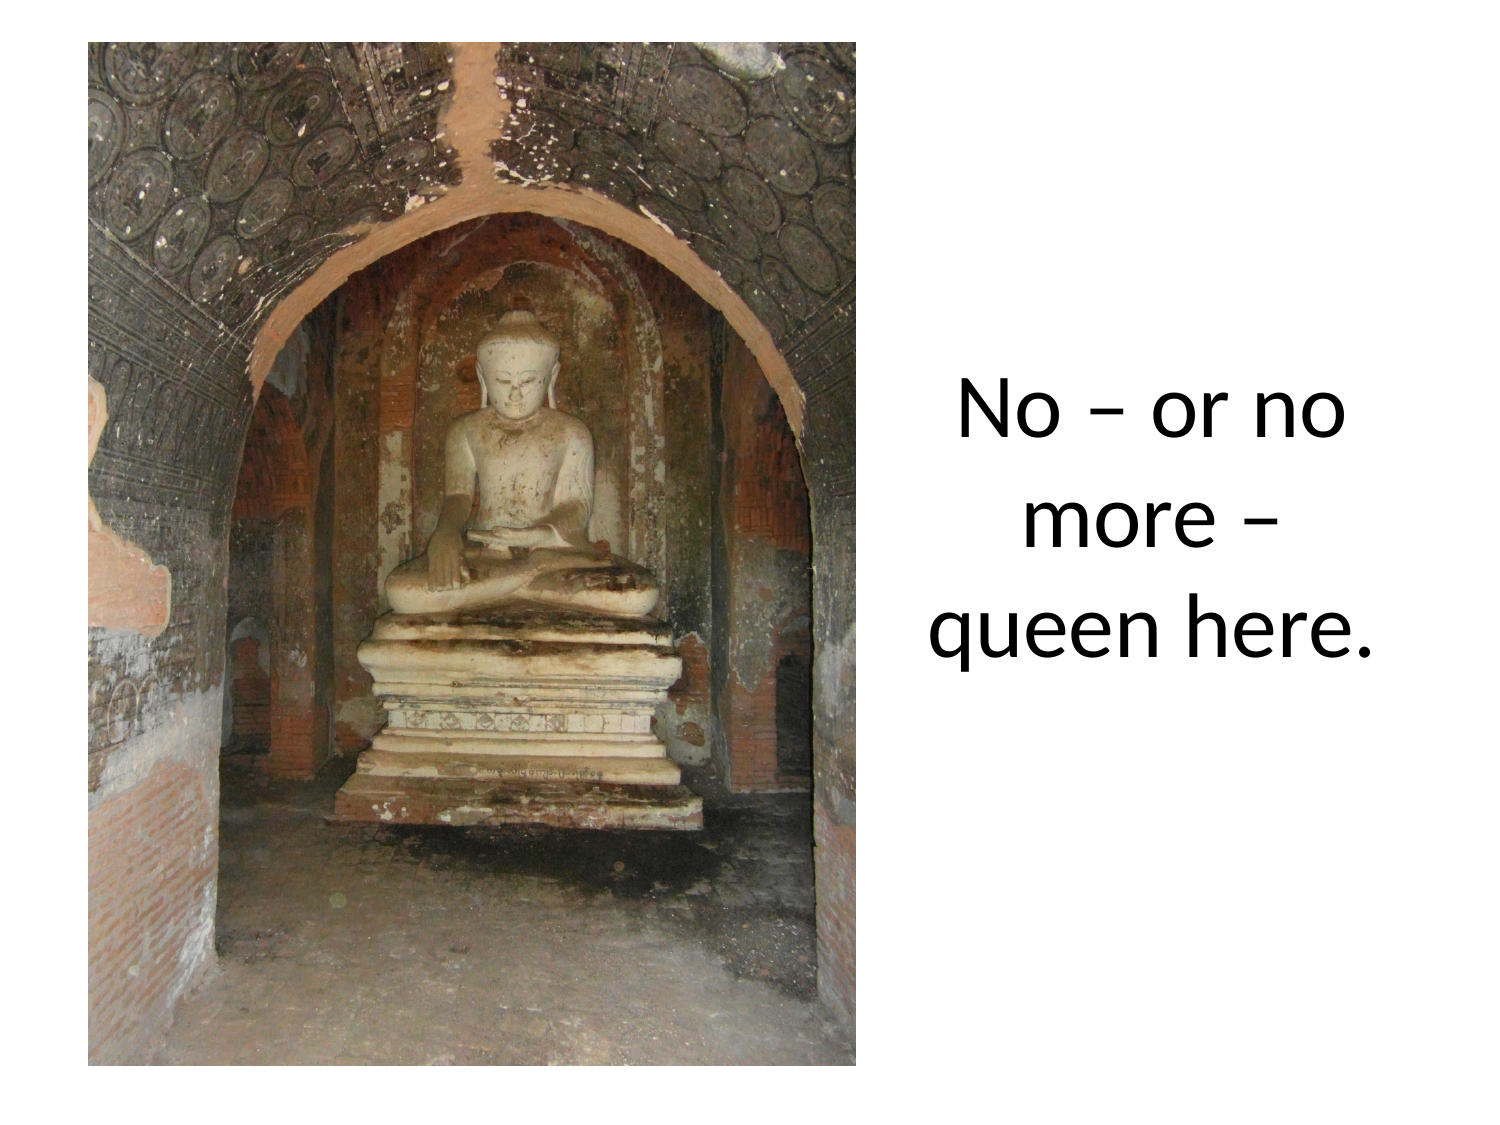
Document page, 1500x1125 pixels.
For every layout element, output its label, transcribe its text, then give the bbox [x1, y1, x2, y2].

title No – or no more – queen here. [879, 45, 1425, 976]
picture [88, 42, 857, 1067]
